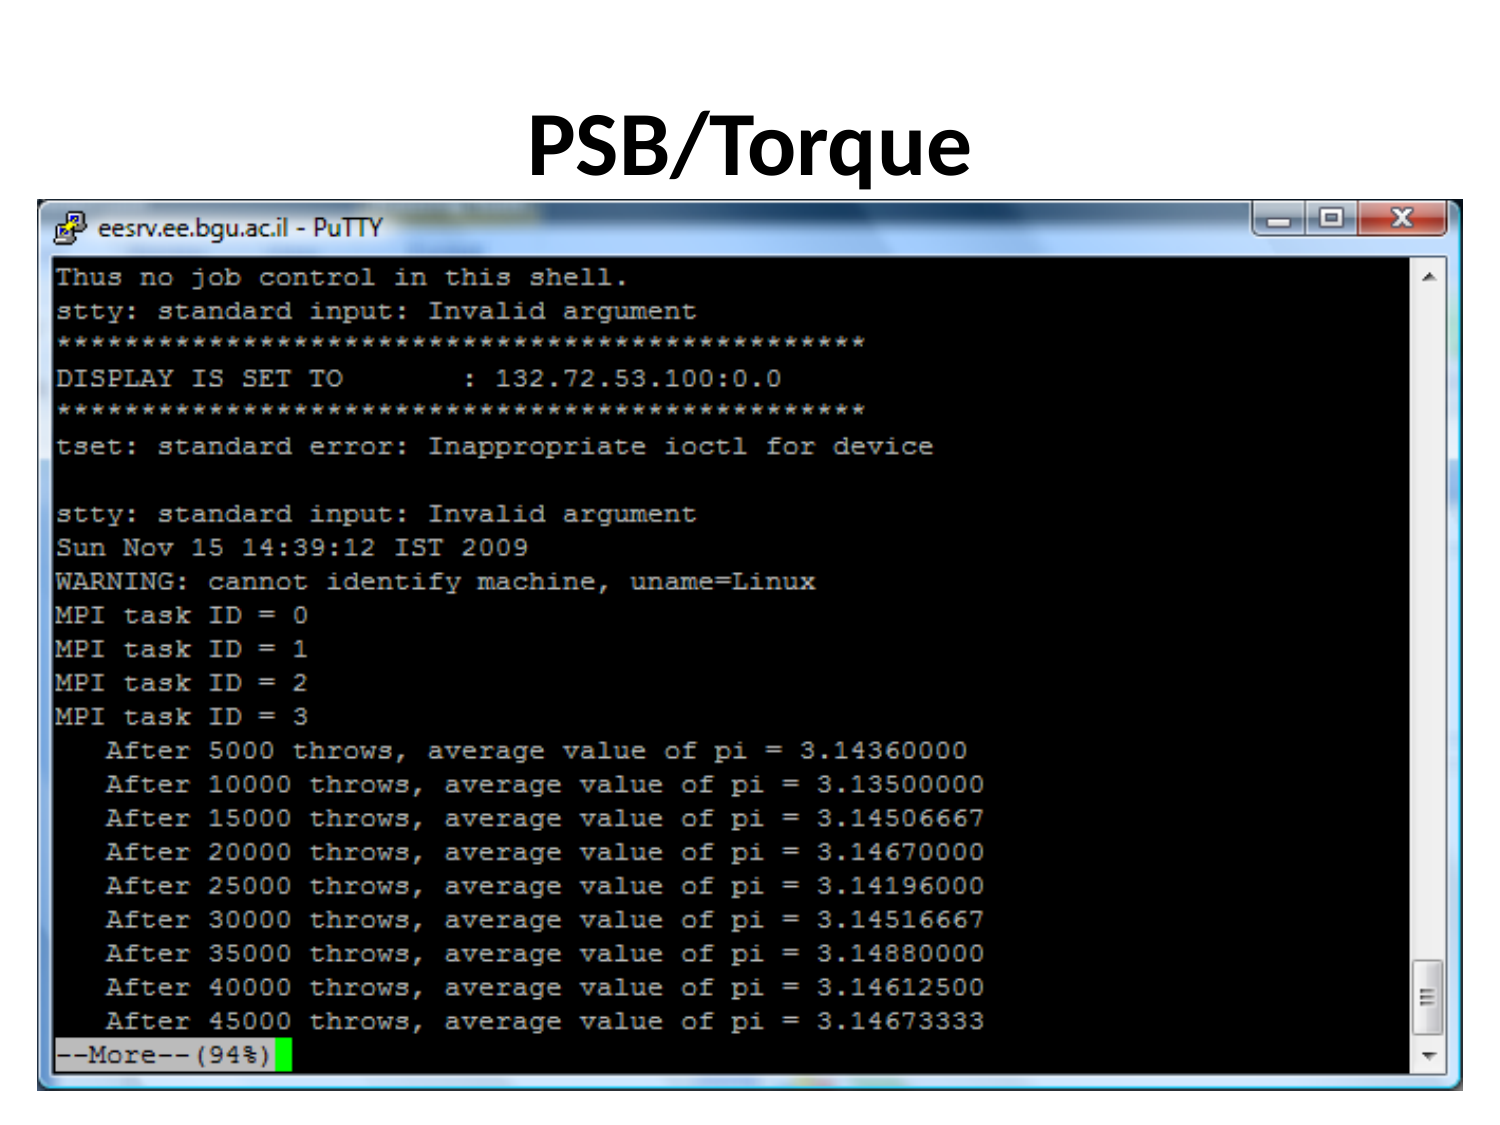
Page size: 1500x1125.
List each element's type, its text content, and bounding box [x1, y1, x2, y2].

picture [37, 199, 1463, 1092]
title PSB/Torque [75, 45, 1425, 198]
